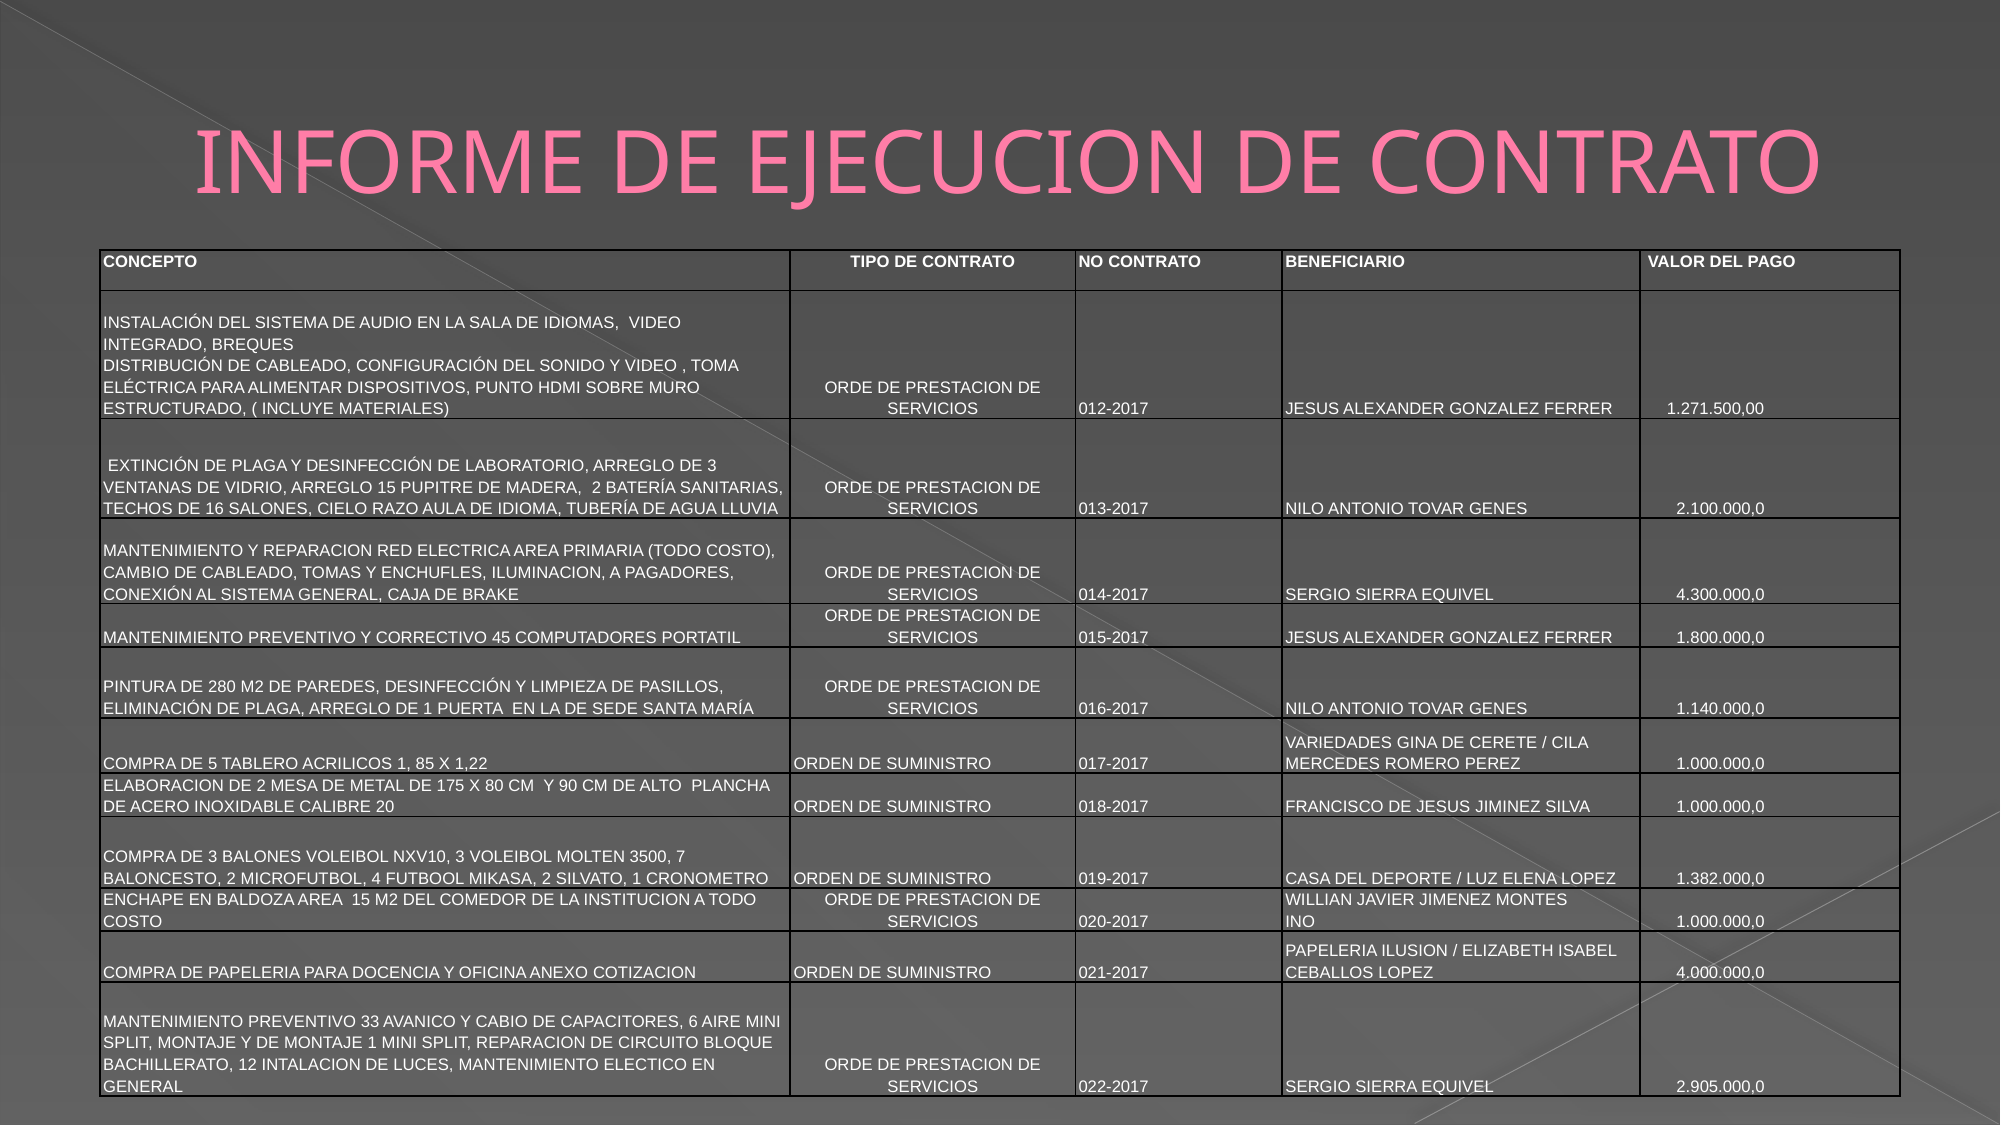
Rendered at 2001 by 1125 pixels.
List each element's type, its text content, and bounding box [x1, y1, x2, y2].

table_cell MANTENIMIENTO PREVENTIVO Y CORRECTIVO 45 COMPUTADORES PORTATIL [101, 604, 789, 646]
table_cell ELABORACION DE 2 MESA DE METAL DE 175 X 80 CM Y 90 CM DE ALTO PLANCHA DE ACERO INOXIDABLE CALIBRE 20 [101, 774, 789, 816]
table_cell MANTENIMIENTO PREVENTIVO 33 AVANICO Y CABIO DE CAPACITORES, 6 AIRE MINI SPLIT, MONTAJE Y DE MONTAJE 1 MINI SPLIT, REPARACION DE CIRCUITO BLOQUE BACHILLERATO, 12 INTALACION DE LUCES, MANTENIMIENTO ELECTICO EN GENERAL [101, 983, 789, 1095]
table_cell 1.000.000,0 [1641, 719, 1899, 772]
table_cell SERGIO SIERRA EQUIVEL [1283, 983, 1639, 1095]
table_cell NILO ANTONIO TOVAR GENES [1283, 419, 1639, 517]
table_cell 1.000.000,0 [1641, 889, 1899, 930]
table_cell 1.800.000,0 [1641, 604, 1899, 646]
table_header BENEFICIARIO [1283, 251, 1639, 290]
table_cell ORDE DE PRESTACION DE SERVICIOS [791, 604, 1075, 646]
table_cell 018-2017 [1076, 774, 1281, 816]
table_cell FRANCISCO DE JESUS JIMINEZ SILVA [1283, 774, 1639, 816]
table_cell COMPRA DE PAPELERIA PARA DOCENCIA Y OFICINA ANEXO COTIZACION [101, 932, 789, 981]
table_cell 2.905.000,0 [1641, 983, 1899, 1095]
table_cell 021-2017 [1076, 932, 1281, 981]
table_cell 015-2017 [1076, 604, 1281, 646]
table_cell 2.100.000,0 [1641, 419, 1899, 517]
table_cell ENCHAPE EN BALDOZA AREA 15 M2 DEL COMEDOR DE LA INSTITUCION A TODO COSTO [101, 889, 789, 930]
table_cell ORDEN DE SUMINISTRO [791, 817, 1075, 887]
table_cell NILO ANTONIO TOVAR GENES [1283, 648, 1639, 717]
table_cell 4.300.000,0 [1641, 519, 1899, 603]
table_cell ORDE DE PRESTACION DE SERVICIOS [791, 983, 1075, 1095]
table_cell 019-2017 [1076, 817, 1281, 887]
table_cell ORDEN DE SUMINISTRO [791, 719, 1075, 772]
table_cell 4.000.000,0 [1641, 932, 1899, 981]
table_cell ORDE DE PRESTACION DE SERVICIOS [791, 291, 1075, 418]
table_cell COMPRA DE 5 TABLERO ACRILICOS 1, 85 X 1,22 [101, 719, 789, 772]
table_header CONCEPTO [101, 251, 789, 290]
table_cell 1.382.000,0 [1641, 817, 1899, 887]
table_cell JESUS ALEXANDER GONZALEZ FERRER [1283, 291, 1639, 418]
table_header TIPO DE CONTRATO [791, 251, 1075, 290]
table_cell CASA DEL DEPORTE / LUZ ELENA LOPEZ [1283, 817, 1639, 887]
table_cell 012-2017 [1076, 291, 1281, 418]
table_cell 1.271.500,00 [1641, 291, 1899, 418]
table_cell SERGIO SIERRA EQUIVEL [1283, 519, 1639, 603]
table_cell ORDEN DE SUMINISTRO [791, 774, 1075, 816]
table_cell ORDE DE PRESTACION DE SERVICIOS [791, 648, 1075, 717]
table_cell ORDE DE PRESTACION DE SERVICIOS [791, 419, 1075, 517]
table_cell 022-2017 [1076, 983, 1281, 1095]
table_cell 1.000.000,0 [1641, 774, 1899, 816]
table_cell ORDEN DE SUMINISTRO [791, 932, 1075, 981]
table_cell 1.140.000,0 [1641, 648, 1899, 717]
table_cell 013-2017 [1076, 419, 1281, 517]
table_cell MANTENIMIENTO Y REPARACION RED ELECTRICA AREA PRIMARIA (TODO COSTO), CAMBIO DE CABLEADO, TOMAS Y ENCHUFLES, ILUMINACION, A PAGADORES, CONEXIÓN AL SISTEMA GENERAL, CAJA DE BRAKE [101, 519, 789, 603]
table_cell WILLIAN JAVIER JIMENEZ MONTES INO [1283, 889, 1639, 930]
table_cell PINTURA DE 280 M2 DE PAREDES, DESINFECCIÓN Y LIMPIEZA DE PASILLOS, ELIMINACIÓN DE PLAGA, ARREGLO DE 1 PUERTA EN LA DE SEDE SANTA MARÍA [101, 648, 789, 717]
table_cell 020-2017 [1076, 889, 1281, 930]
table_cell PAPELERIA ILUSION / ELIZABETH ISABEL CEBALLOS LOPEZ [1283, 932, 1639, 981]
table_cell INSTALACIÓN DEL SISTEMA DE AUDIO EN LA SALA DE IDIOMAS, VIDEO INTEGRADO, BREQUES DISTRIBUCIÓN DE CABLEADO, CONFIGURACIÓN DEL SONIDO Y VIDEO , TOMA ELÉCTRICA PARA ALIMENTAR DISPOSITIVOS, PUNTO HDMI SOBRE MURO ESTRUCTURADO, ( INCLUYE MATERIALES) [101, 291, 789, 418]
table_cell JESUS ALEXANDER GONZALEZ FERRER [1283, 604, 1639, 646]
table_cell 017-2017 [1076, 719, 1281, 772]
title INFORME DE EJECUCION DE CONTRATO [99, 43, 1900, 249]
table_cell ORDE DE PRESTACION DE SERVICIOS [791, 519, 1075, 603]
table_cell 014-2017 [1076, 519, 1281, 603]
table_cell VARIEDADES GINA DE CERETE / CILA MERCEDES ROMERO PEREZ [1283, 719, 1639, 772]
table_cell ORDE DE PRESTACION DE SERVICIOS [791, 889, 1075, 930]
table_header NO CONTRATO [1076, 251, 1281, 290]
table_cell COMPRA DE 3 BALONES VOLEIBOL NXV10, 3 VOLEIBOL MOLTEN 3500, 7 BALONCESTO, 2 MICROFUTBOL, 4 FUTBOOL MIKASA, 2 SILVATO, 1 CRONOMETRO [101, 817, 789, 887]
table_header VALOR DEL PAGO [1641, 251, 1899, 290]
table_cell EXTINCIÓN DE PLAGA Y DESINFECCIÓN DE LABORATORIO, ARREGLO DE 3 VENTANAS DE VIDRIO, ARREGLO 15 PUPITRE DE MADERA, 2 BATERÍA SANITARIAS, TECHOS DE 16 SALONES, CIELO RAZO AULA DE IDIOMA, TUBERÍA DE AGUA LLUVIA [101, 419, 789, 517]
table_cell 016-2017 [1076, 648, 1281, 717]
